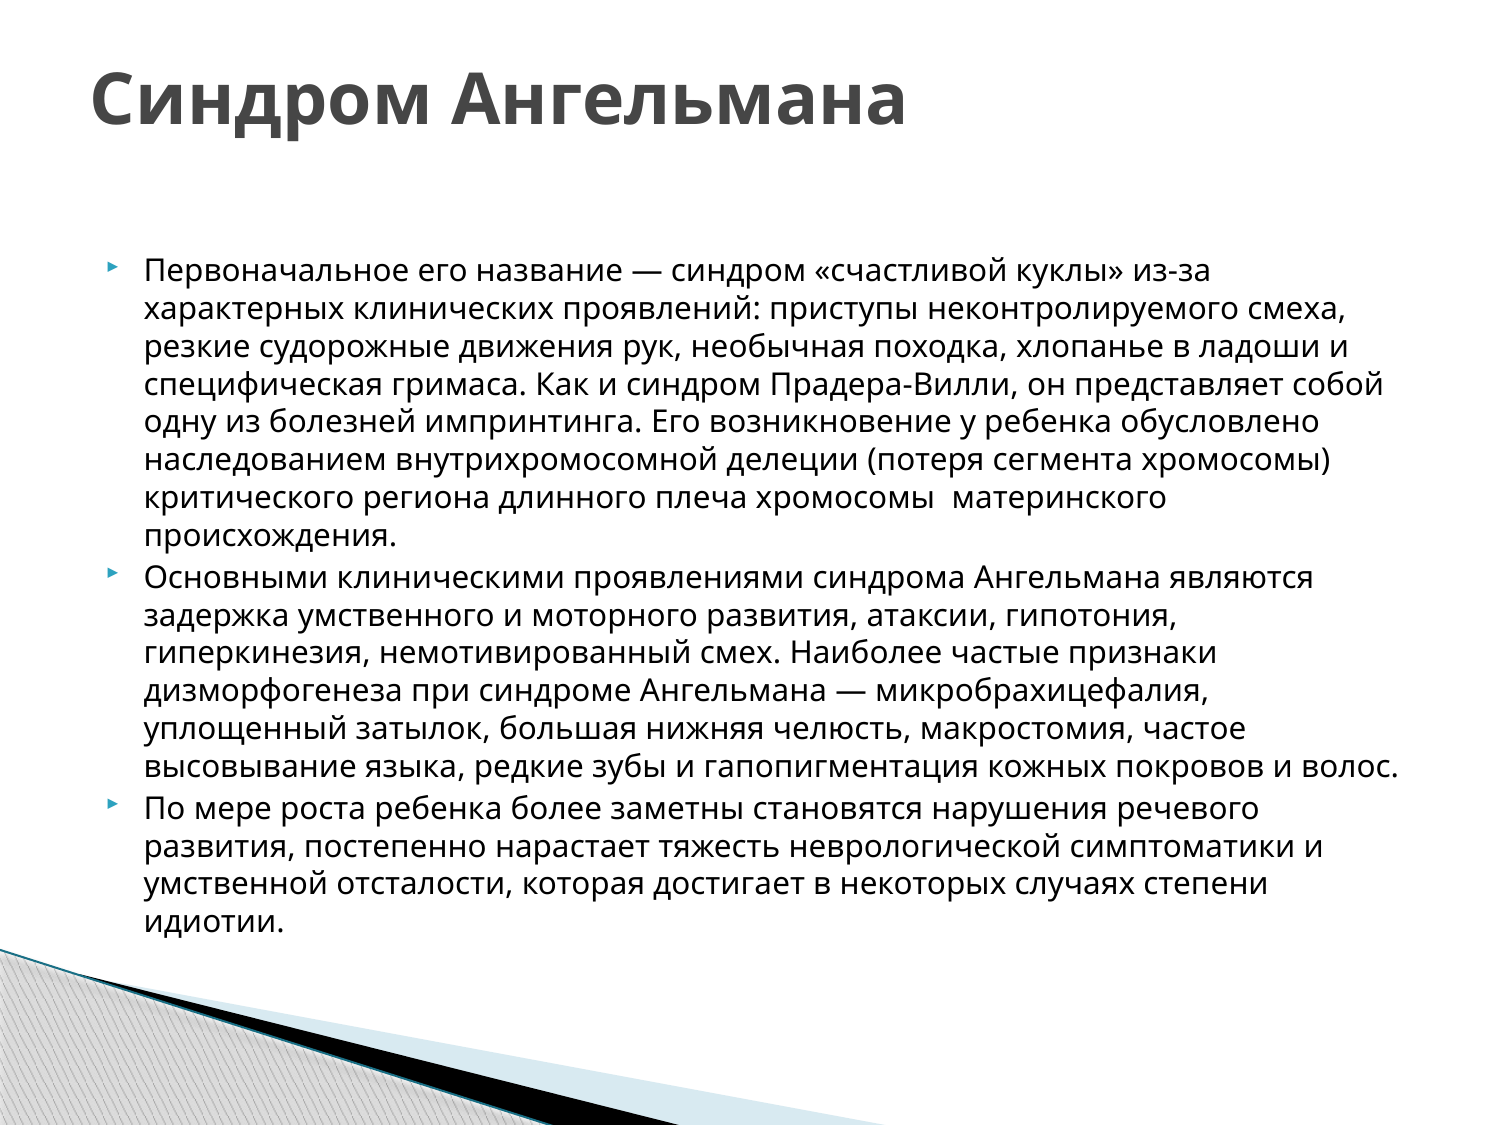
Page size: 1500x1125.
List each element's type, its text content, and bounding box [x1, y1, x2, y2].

list Первоначальное его название — синдром «счастливой кук­лы» из-за характерных клинических проявлений: приступы неконтролируемого смеха, резкие судорожные движения рук, необычная походка, хлопанье в ладоши и специфическая гримаса. Как и синдром Прадера-Вилли, он представляет собой одну из болезней импринтинга. Его возникновение у ребенка обусловлено наследованием внутрихромосомной делеции (потеря сегмента хромосомы) критического региона длинного плеча хромосомы материнского происхождения. Основными клиническими проявлениями синдрома Ангельмана являются задержка умственного и моторного развития, атаксии, гипотония, гиперкинезия, немотивированный смех. Наиболее частые признаки дизморфогенеза при синдроме Ангельмана — микробрахицефалия, уплощенный затылок, большая нижняя челюсть, макростомия, частое высовывание языка, редкие зубы и гапопигментация кожных покровов и волос. По мере роста ребенка более заметны становятся нарушения речевого развития, постепенно нарастает тяжесть неврологической симптоматики и умственной отсталости, которая достигает в некоторых случаях степени идиотии. [75, 243, 1425, 986]
title Синдром Ангельмана [75, 45, 1425, 233]
